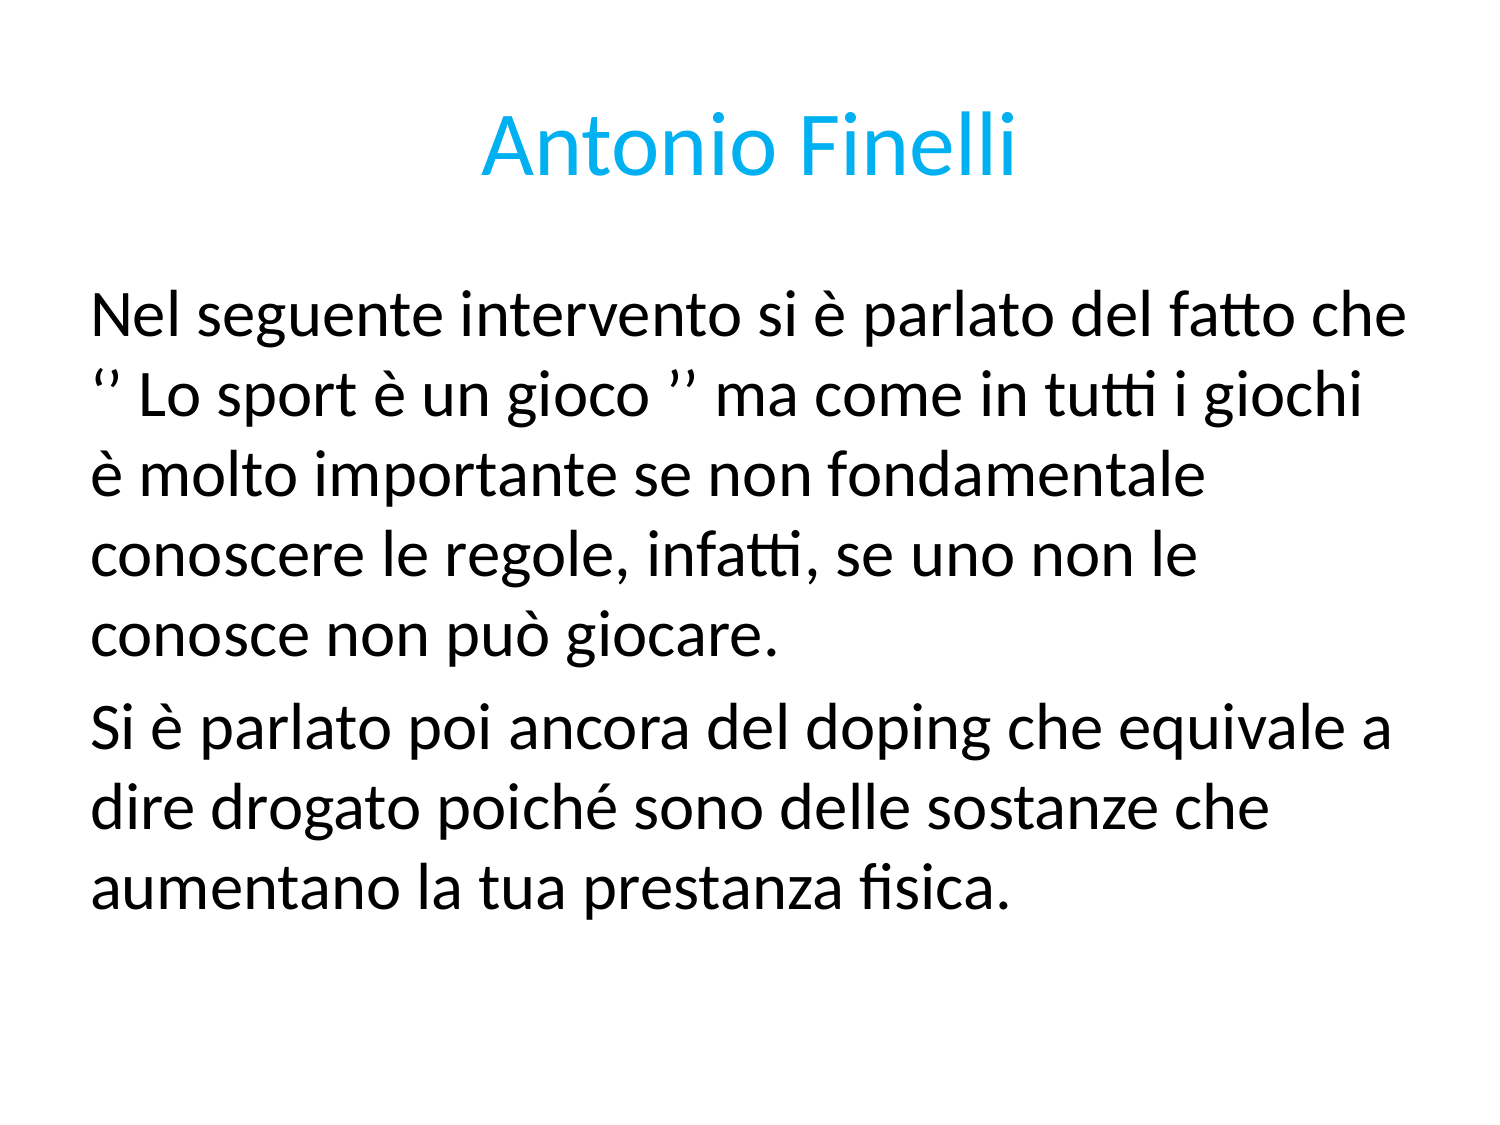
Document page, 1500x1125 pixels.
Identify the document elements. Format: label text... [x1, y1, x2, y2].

list Nel seguente intervento si è parlato del fatto che ‘’ Lo sport è un gioco ’’ ma come in tutti i giochi è molto importante se non fondamentale conoscere le regole, infatti, se uno non le conosce non può giocare. Si è parlato poi ancora del doping che equivale a dire drogato poiché sono delle sostanze che aumentano la tua prestanza fisica. [75, 262, 1425, 1005]
title Antonio Finelli [75, 45, 1425, 233]
